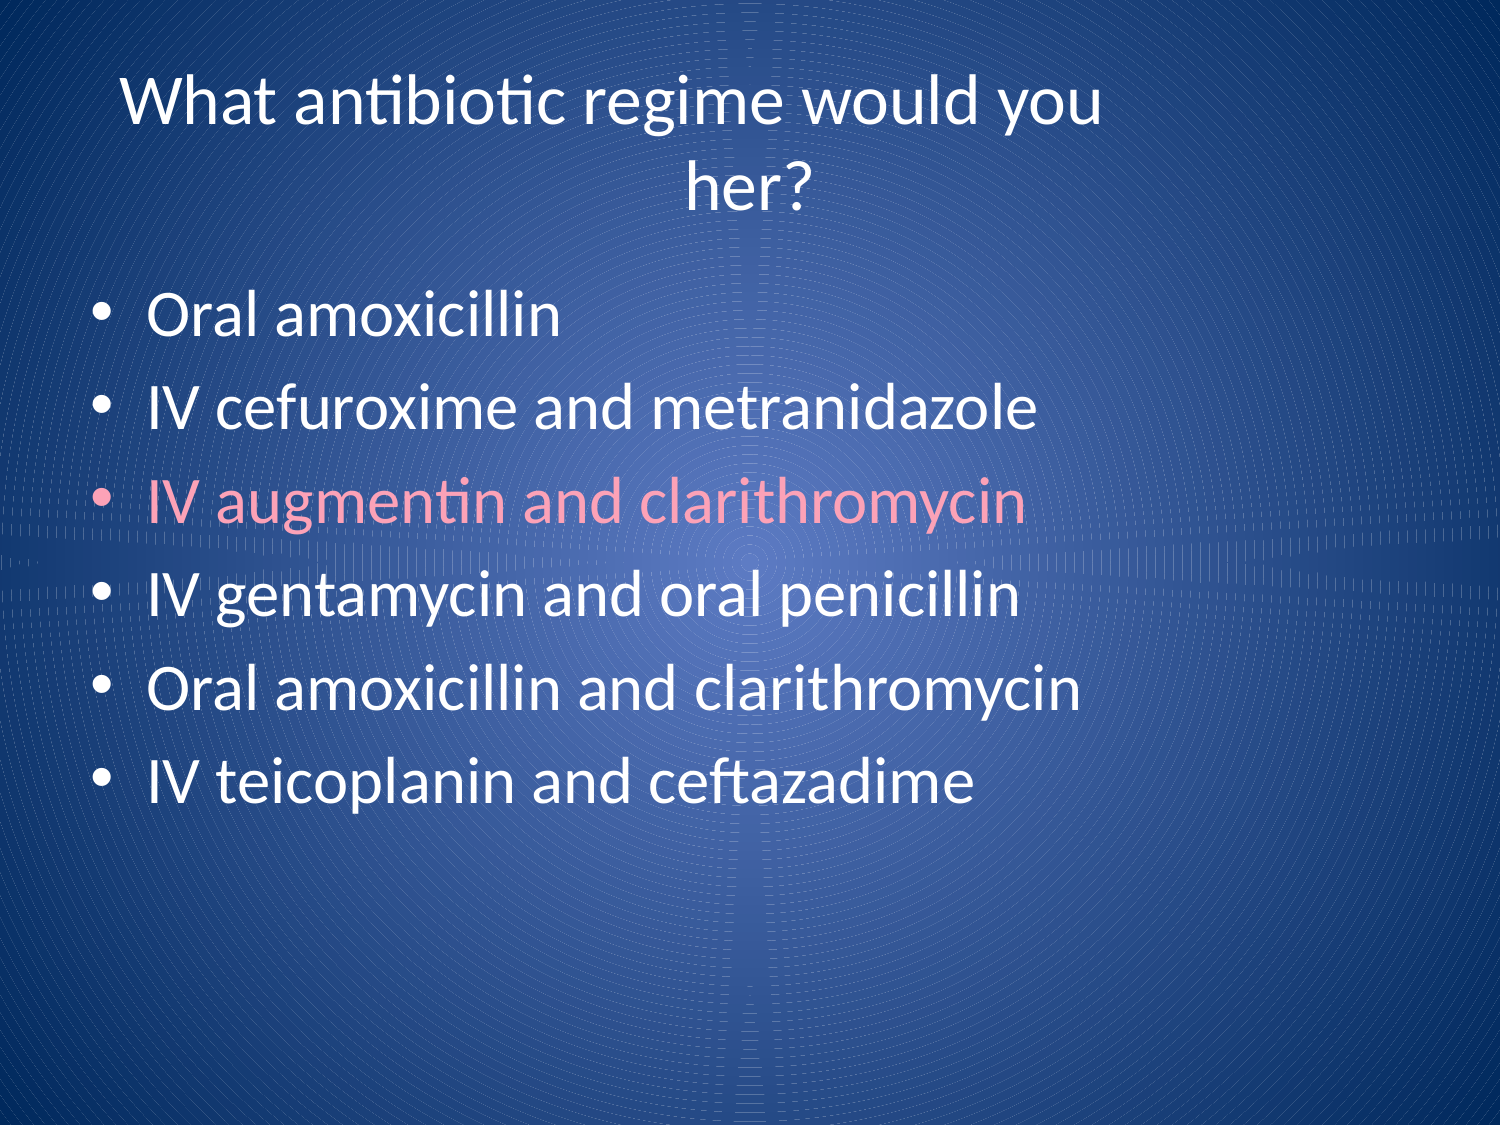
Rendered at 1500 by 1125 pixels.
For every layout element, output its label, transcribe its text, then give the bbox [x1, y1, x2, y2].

list Oral amoxicillin IV cefuroxime and metranidazole IV augmentin and clarithromycin IV gentamycin and oral penicillin Oral amoxicillin and clarithromycin IV teicoplanin and ceftazadime [75, 262, 1425, 1005]
title What antibiotic regime would you her? [75, 45, 1425, 233]
